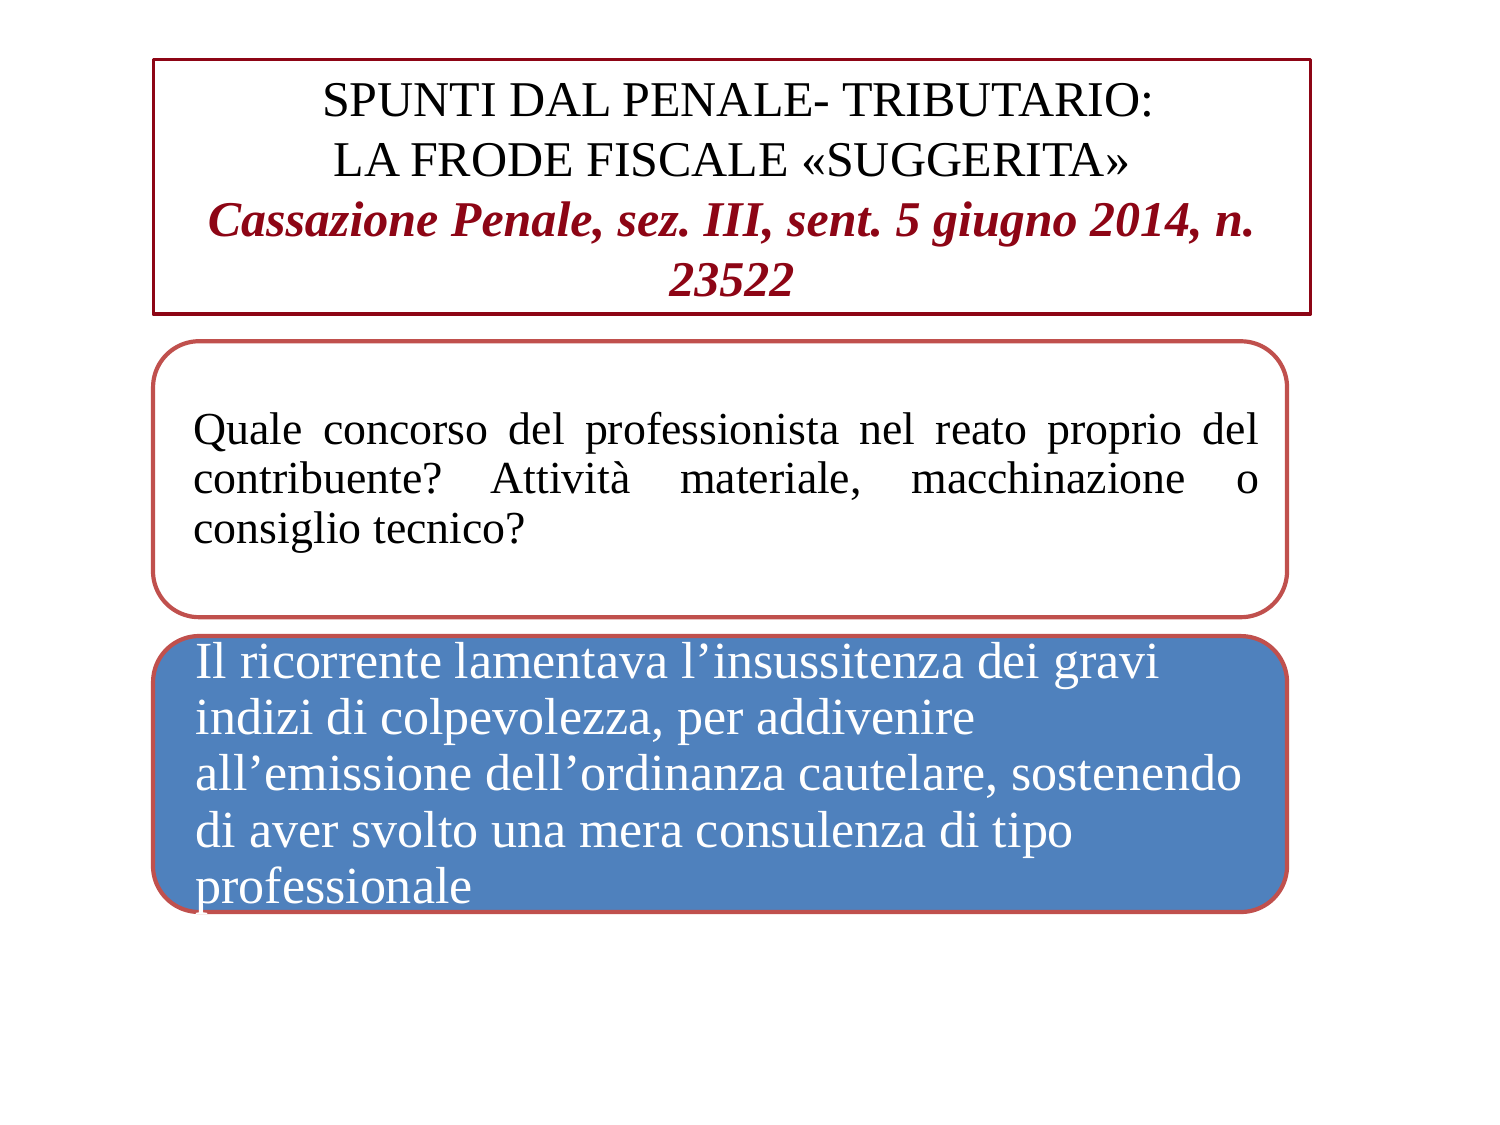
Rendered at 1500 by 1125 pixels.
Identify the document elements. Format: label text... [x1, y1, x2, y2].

text_box SPUNTI DAL PENALE- TRIBUTARIO: LA FRODE FISCALE «SUGGERITA» Cassazione Penale, sez. III, sent. 5 giugno 2014, n. 23522 [153, 59, 1311, 315]
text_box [152, 341, 1288, 913]
